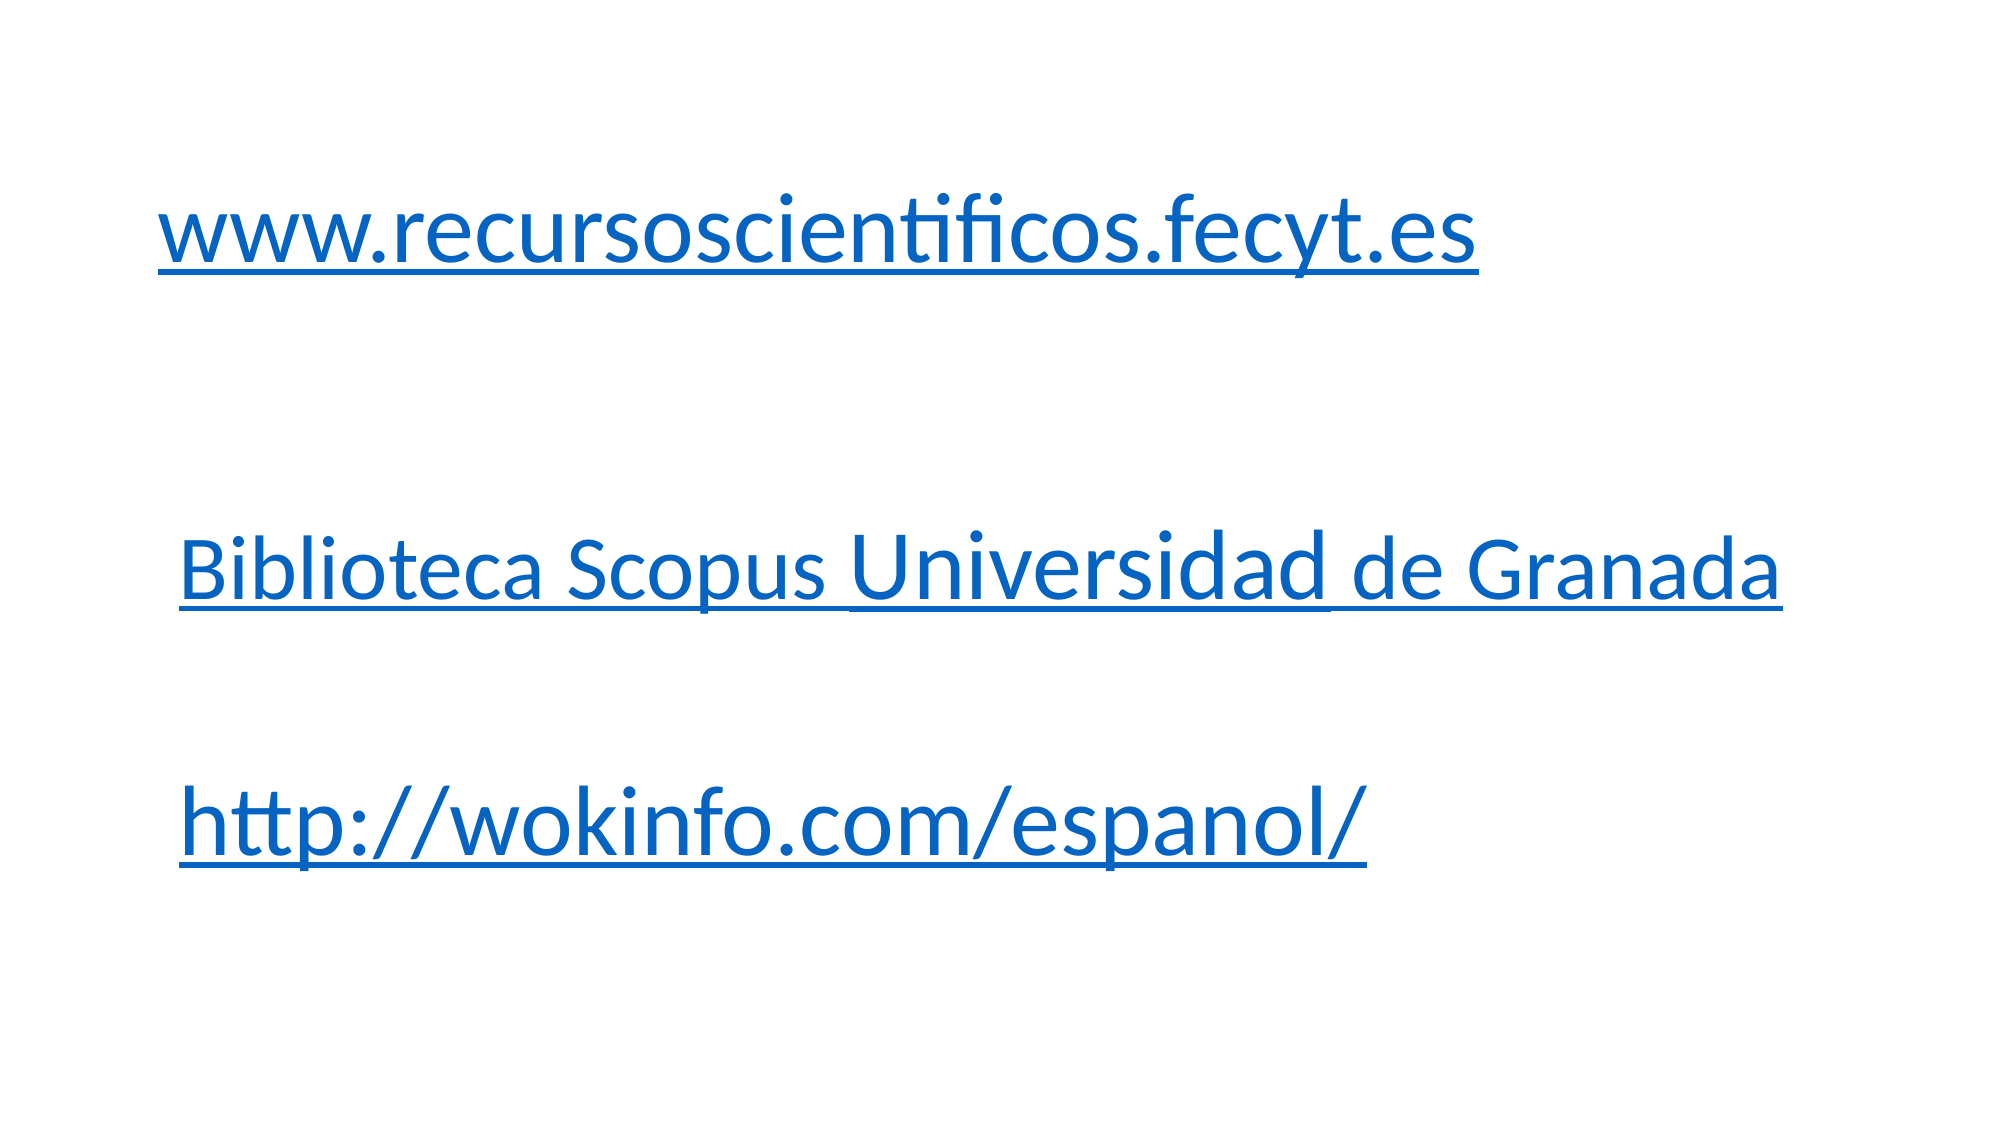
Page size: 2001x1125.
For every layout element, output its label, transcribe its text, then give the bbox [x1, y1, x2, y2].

text_box Biblioteca Scopus Universidad de Granada [164, 492, 1872, 628]
text_box http://wokinfo.com/espanol/ [164, 748, 1849, 883]
text_box www.recursoscientificos.fecyt.es [142, 155, 1806, 291]
